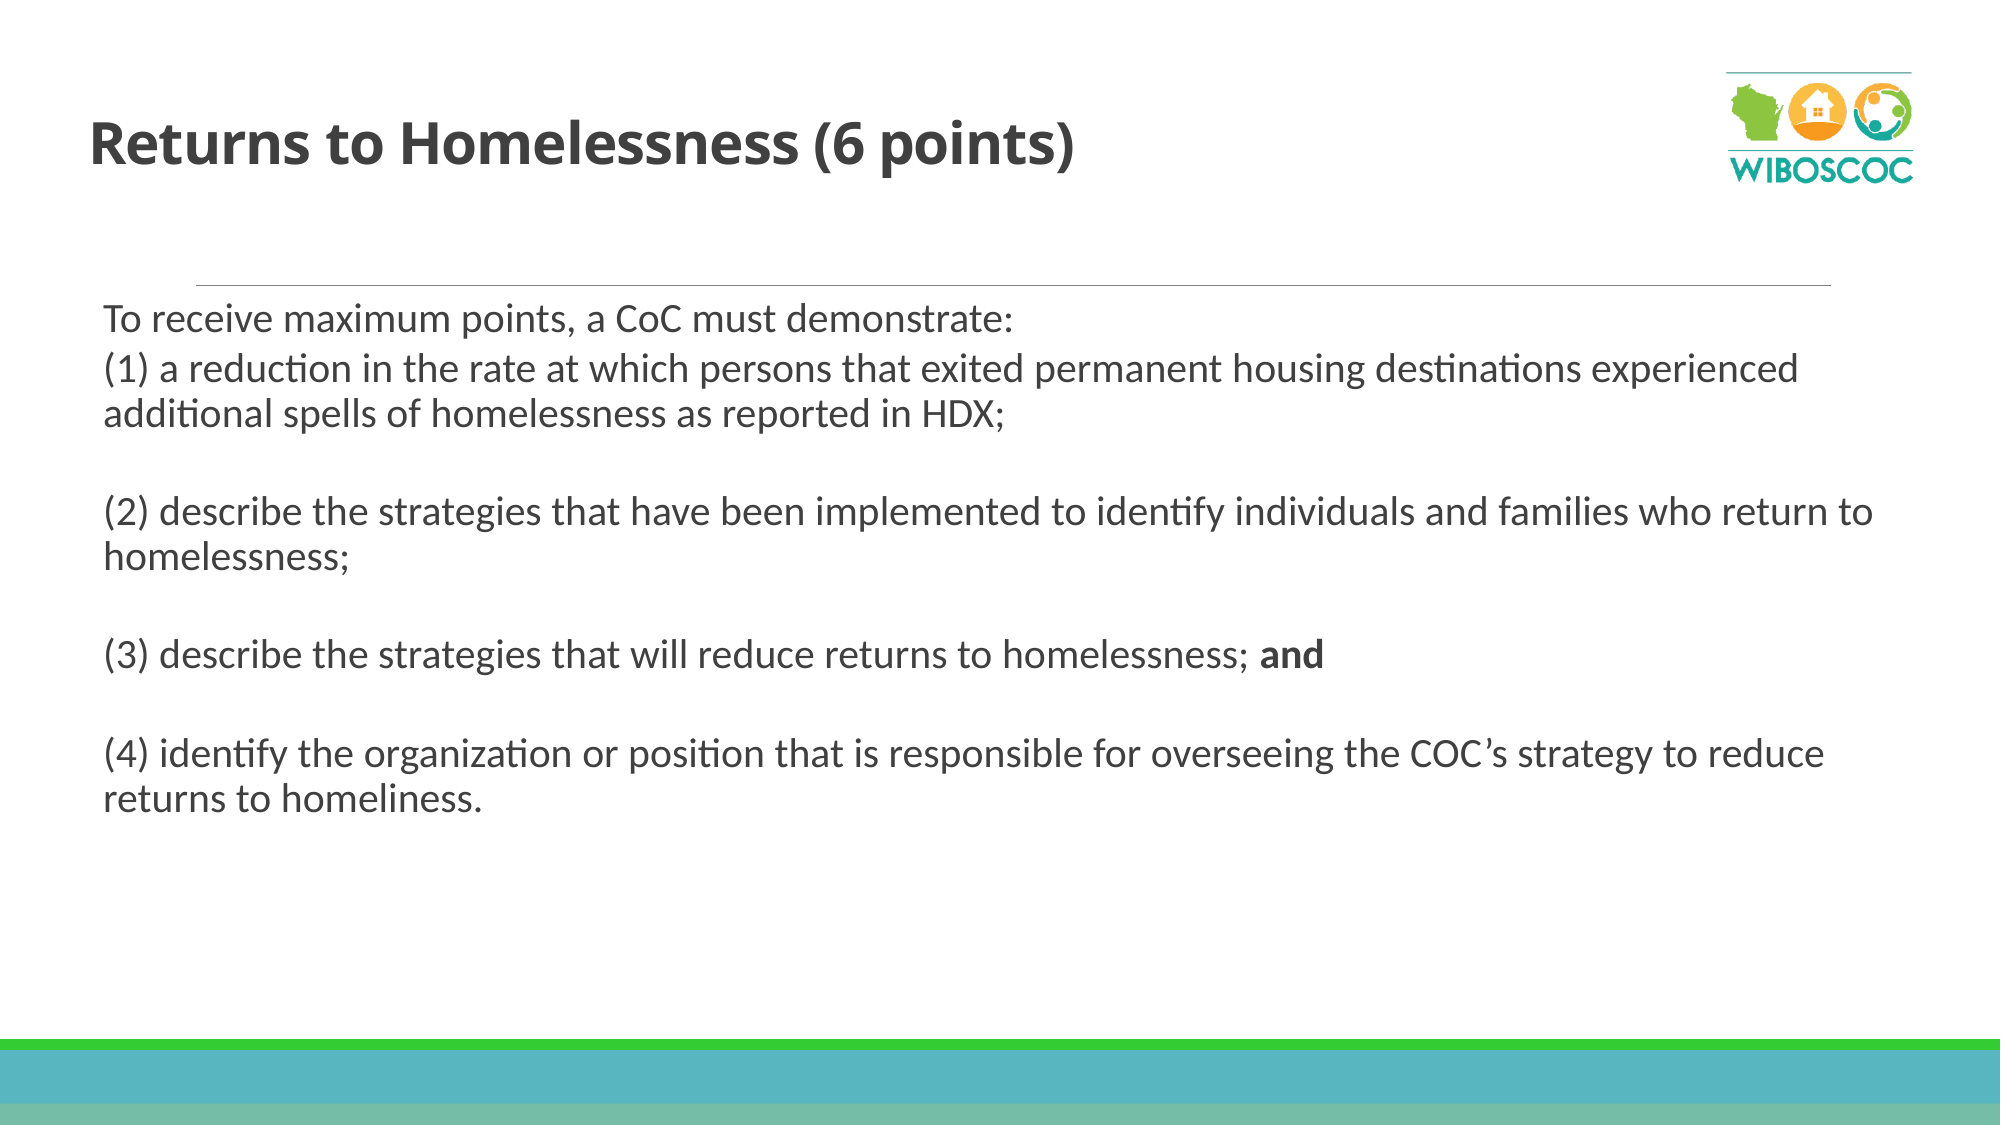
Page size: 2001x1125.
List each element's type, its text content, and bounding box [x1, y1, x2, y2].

title Returns to Homelessness (6 points) [68, 97, 1932, 252]
picture [1717, 54, 1923, 206]
list To receive maximum points, a CoC must demonstrate: (1) a reduction in the rate at which persons that exited permanent housing destinations experienced additional spells of homelessness as reported in HDX; (2) describe the strategies that have been implemented to identify individuals and families who return to homelessness; (3) describe the strategies that will reduce returns to homelessness; and (4) identify the organization or position that is responsible for overseeing the COC’s strategy to reduce returns to homeliness. [68, 276, 1932, 1000]
